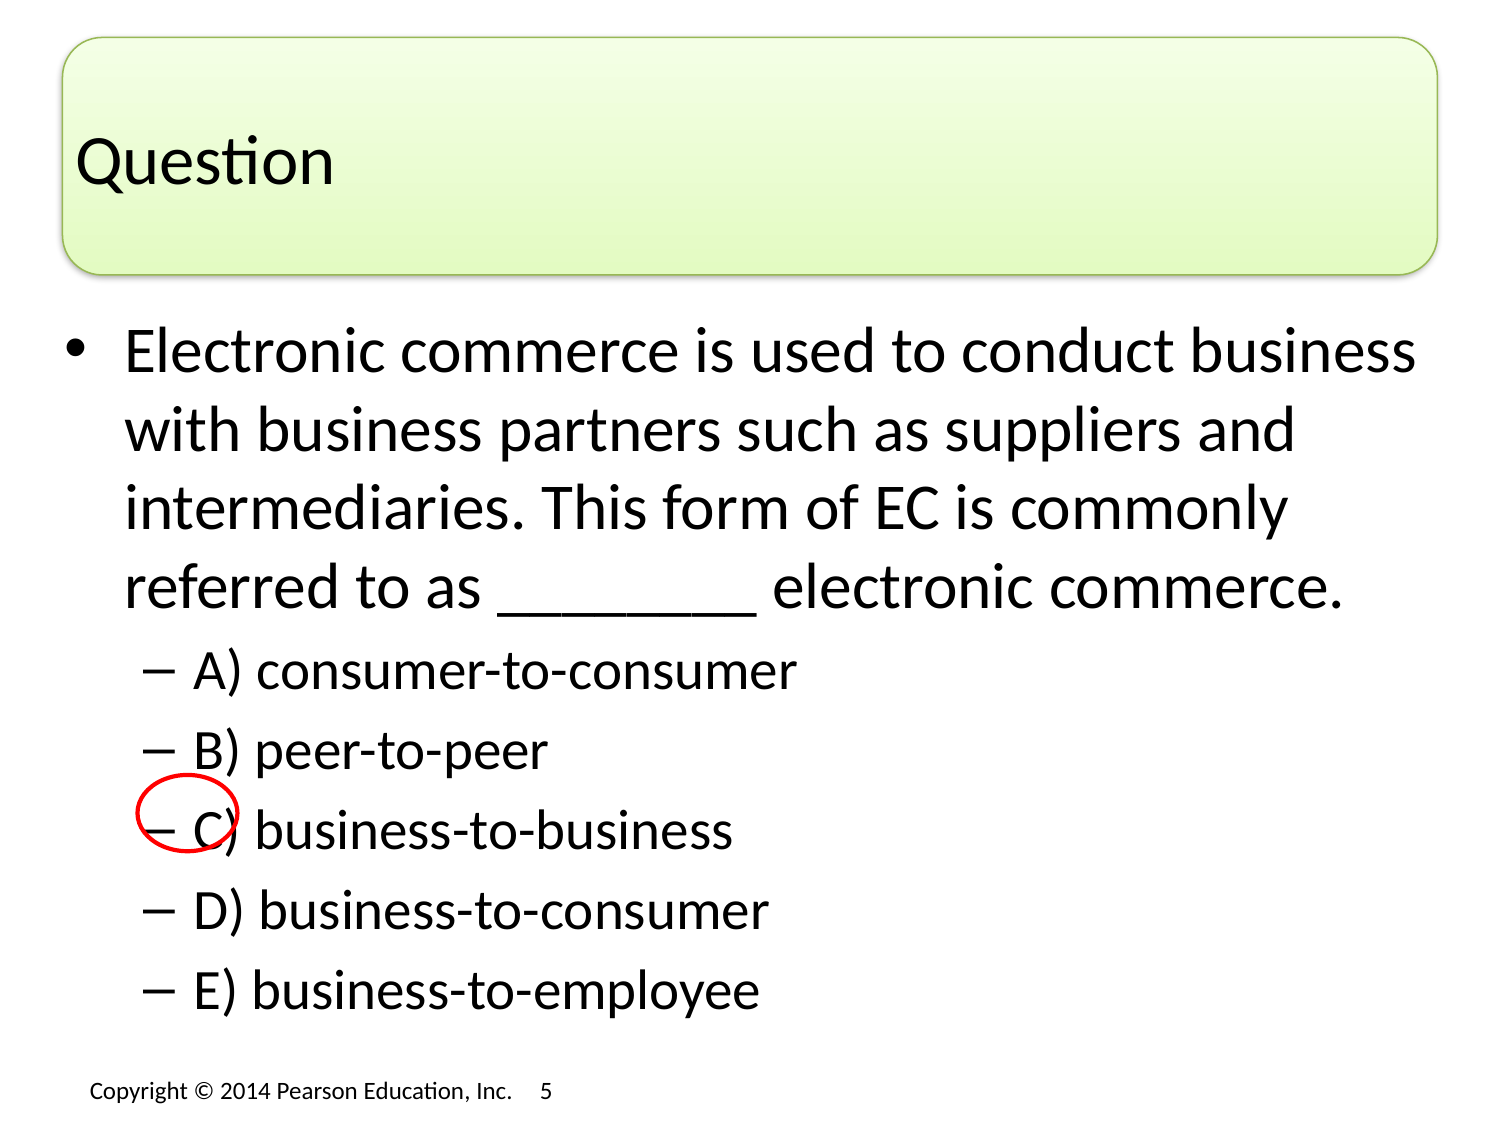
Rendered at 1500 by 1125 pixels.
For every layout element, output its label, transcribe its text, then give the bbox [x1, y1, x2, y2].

title Question [75, 50, 1425, 263]
list Electronic commerce is used to conduct business with business partners such as suppliers and intermediaries. This form of EC is commonly referred to as ________ electronic commerce. A) consumer-to-consumer B) peer-to-peer C) business-to-business D) business-to-consumer E) business-to-employee [49, 299, 1445, 1050]
text_box [135, 772, 240, 854]
